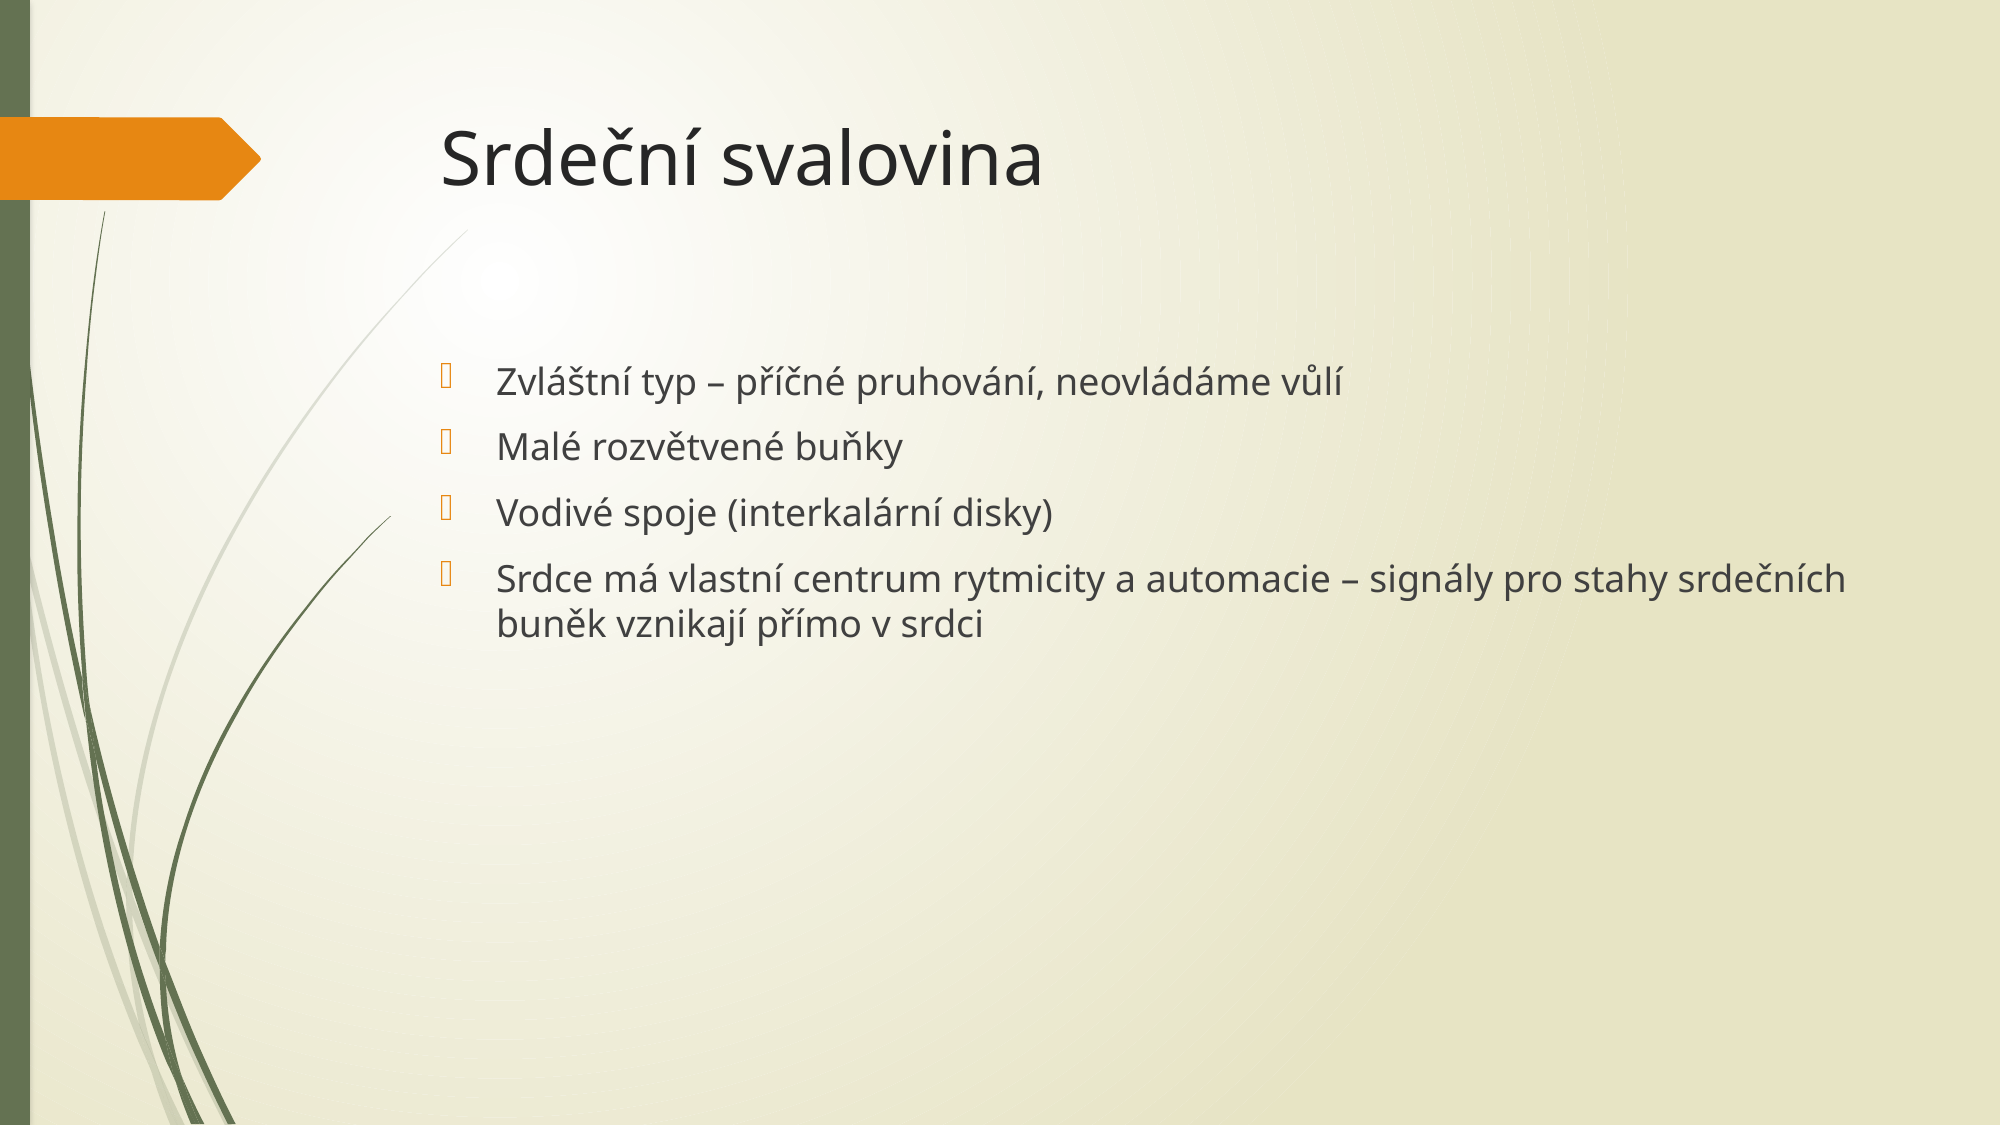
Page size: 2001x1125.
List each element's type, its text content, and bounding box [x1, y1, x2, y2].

list Zvláštní typ – příčné pruhování, neovládáme vůlí Malé rozvětvené buňky Vodivé spoje (interkalární disky) Srdce má vlastní centrum rytmicity a automacie – signály pro stahy srdečních buněk vznikají přímo v srdci [424, 350, 1888, 988]
title Srdeční svalovina [425, 102, 1888, 313]
